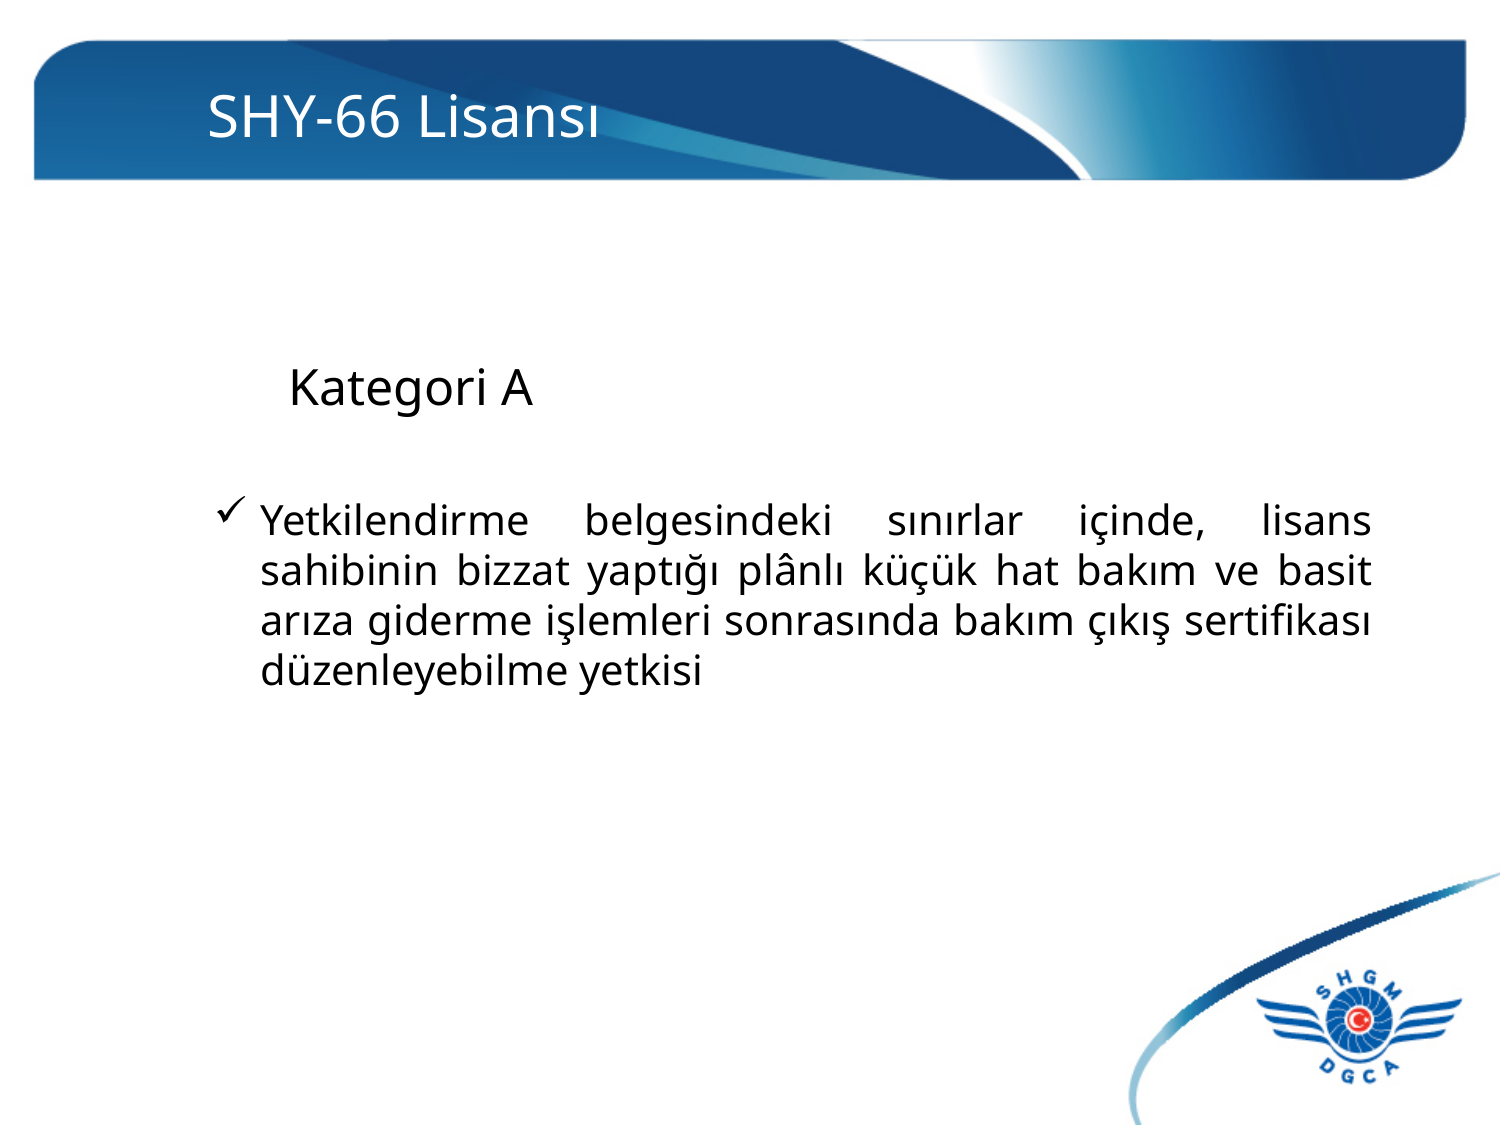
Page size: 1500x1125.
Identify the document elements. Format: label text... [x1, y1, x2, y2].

picture [0, 0, 1500, 1125]
title SHY-66 Lisansı [193, 72, 987, 208]
list Kategori A Yetkilendirme belgesindeki sınırlar içinde, lisans sahibinin bizzat yaptığı plânlı küçük hat bakım ve basit arıza giderme işlemleri sonrasında bakım çıkış sertifikası düzenleyebilme yetkisi [123, 208, 1388, 870]
